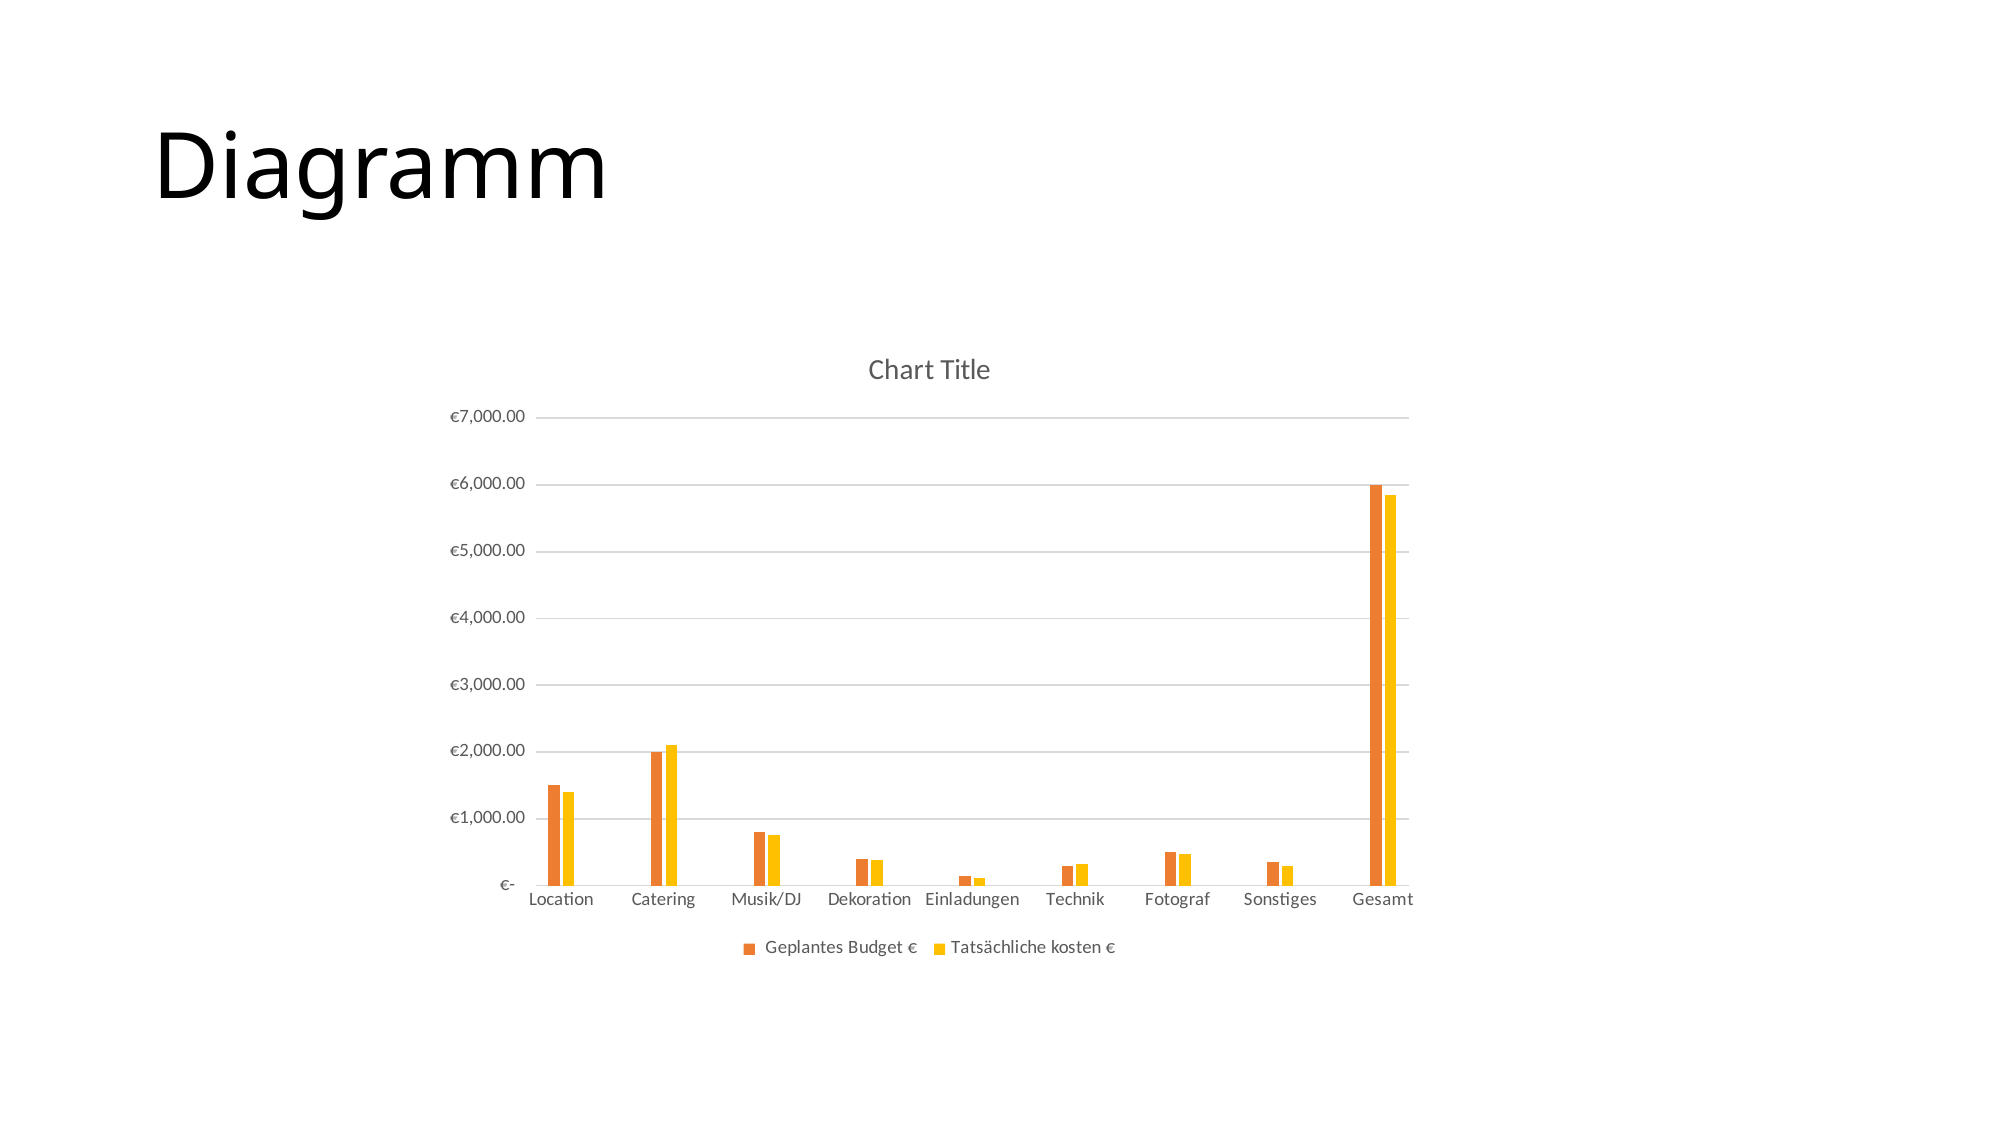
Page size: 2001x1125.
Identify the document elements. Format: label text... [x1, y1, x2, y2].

title Diagramm [137, 59, 1863, 278]
chart [425, 328, 1434, 965]
